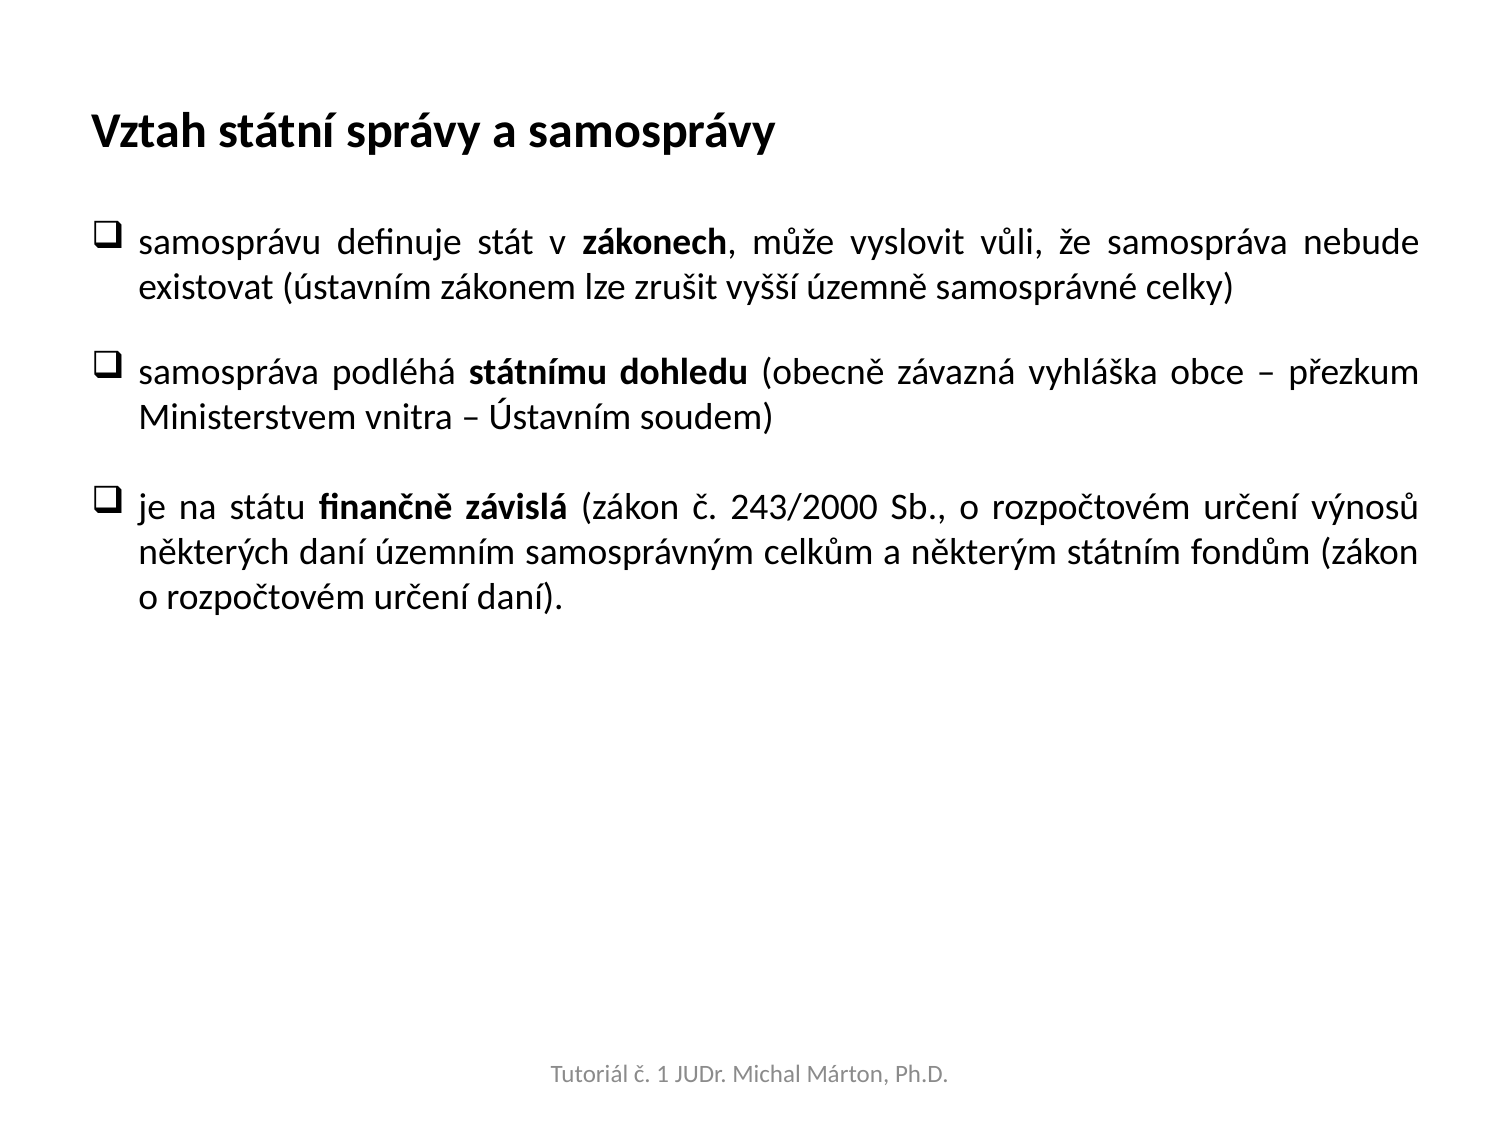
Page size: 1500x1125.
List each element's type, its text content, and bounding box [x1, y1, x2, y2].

text_box Vztah státní správy a samosprávy samosprávu definuje stát v zákonech, může vyslovit vůli, že samospráva nebude existovat (ústavním zákonem lze zrušit vyšší územně samosprávné celky) samospráva podléhá státnímu dohledu (obecně závazná vyhláška obce – přezkum Ministerstvem vnitra – Ústavním soudem) je na státu finančně závislá (zákon č. 243/2000 Sb., o rozpočtovém určení výnosů některých daní územním samosprávným celkům a některým státním fondům (zákon o rozpočtovém určení daní). [76, 89, 1436, 670]
footer Tutoriál č. 1 JUDr. Michal Márton, Ph.D. [512, 1042, 988, 1103]
